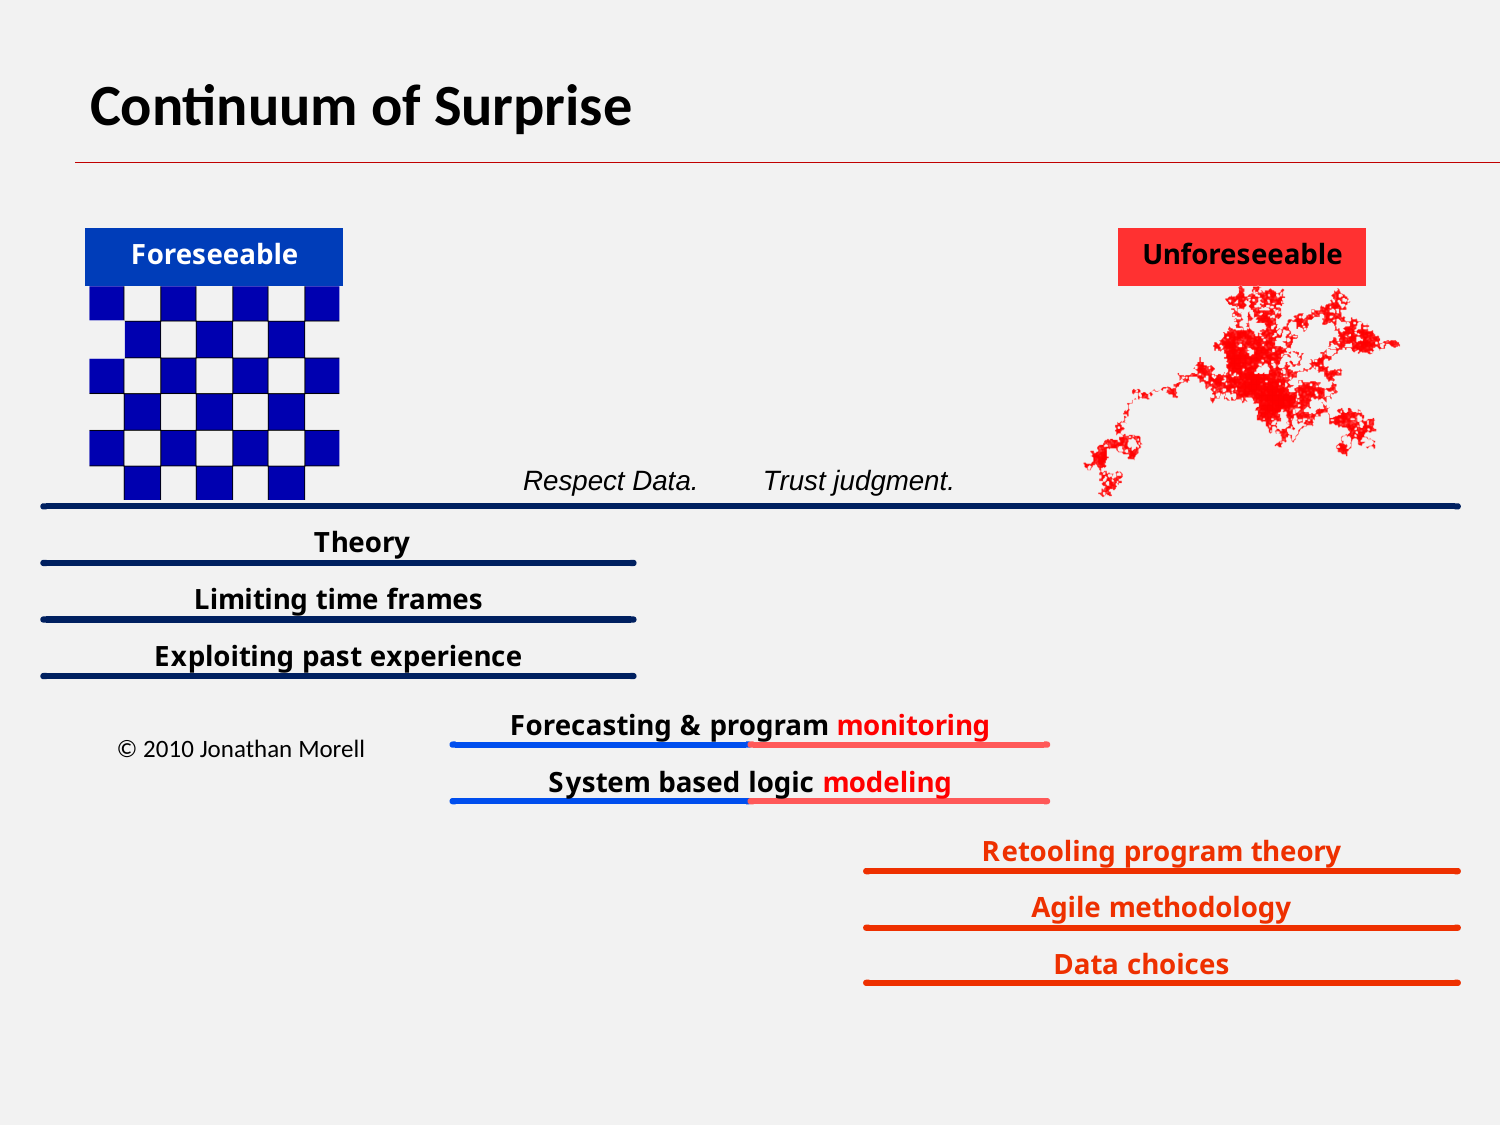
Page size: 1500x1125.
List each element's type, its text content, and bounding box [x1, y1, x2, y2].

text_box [37, 224, 1463, 988]
text_box Continuum of Surprise [74, 50, 1500, 155]
